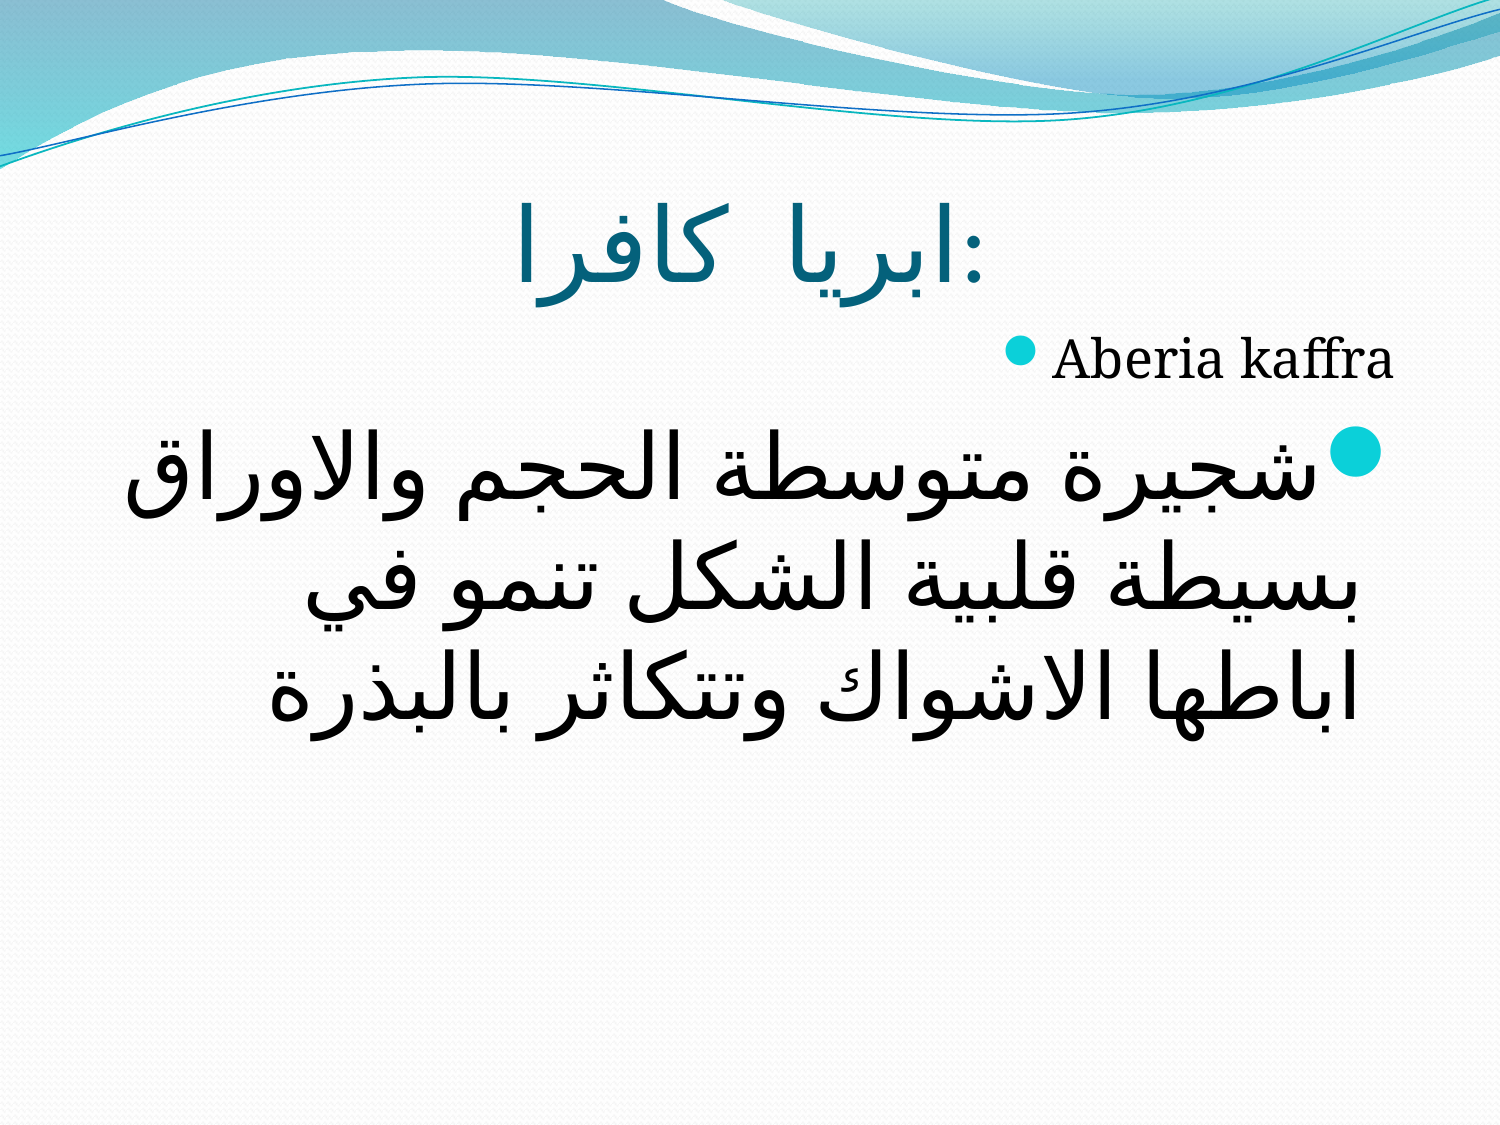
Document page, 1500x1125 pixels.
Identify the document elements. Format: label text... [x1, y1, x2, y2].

title ابريا كافرا: [75, 115, 1425, 303]
list Aberia kaffra شجيرة متوسطة الحجم والاوراق بسيطة قلبية الشكل تنمو في اباطها الاشواك وتتكاثر بالبذرة [75, 317, 1425, 1038]
